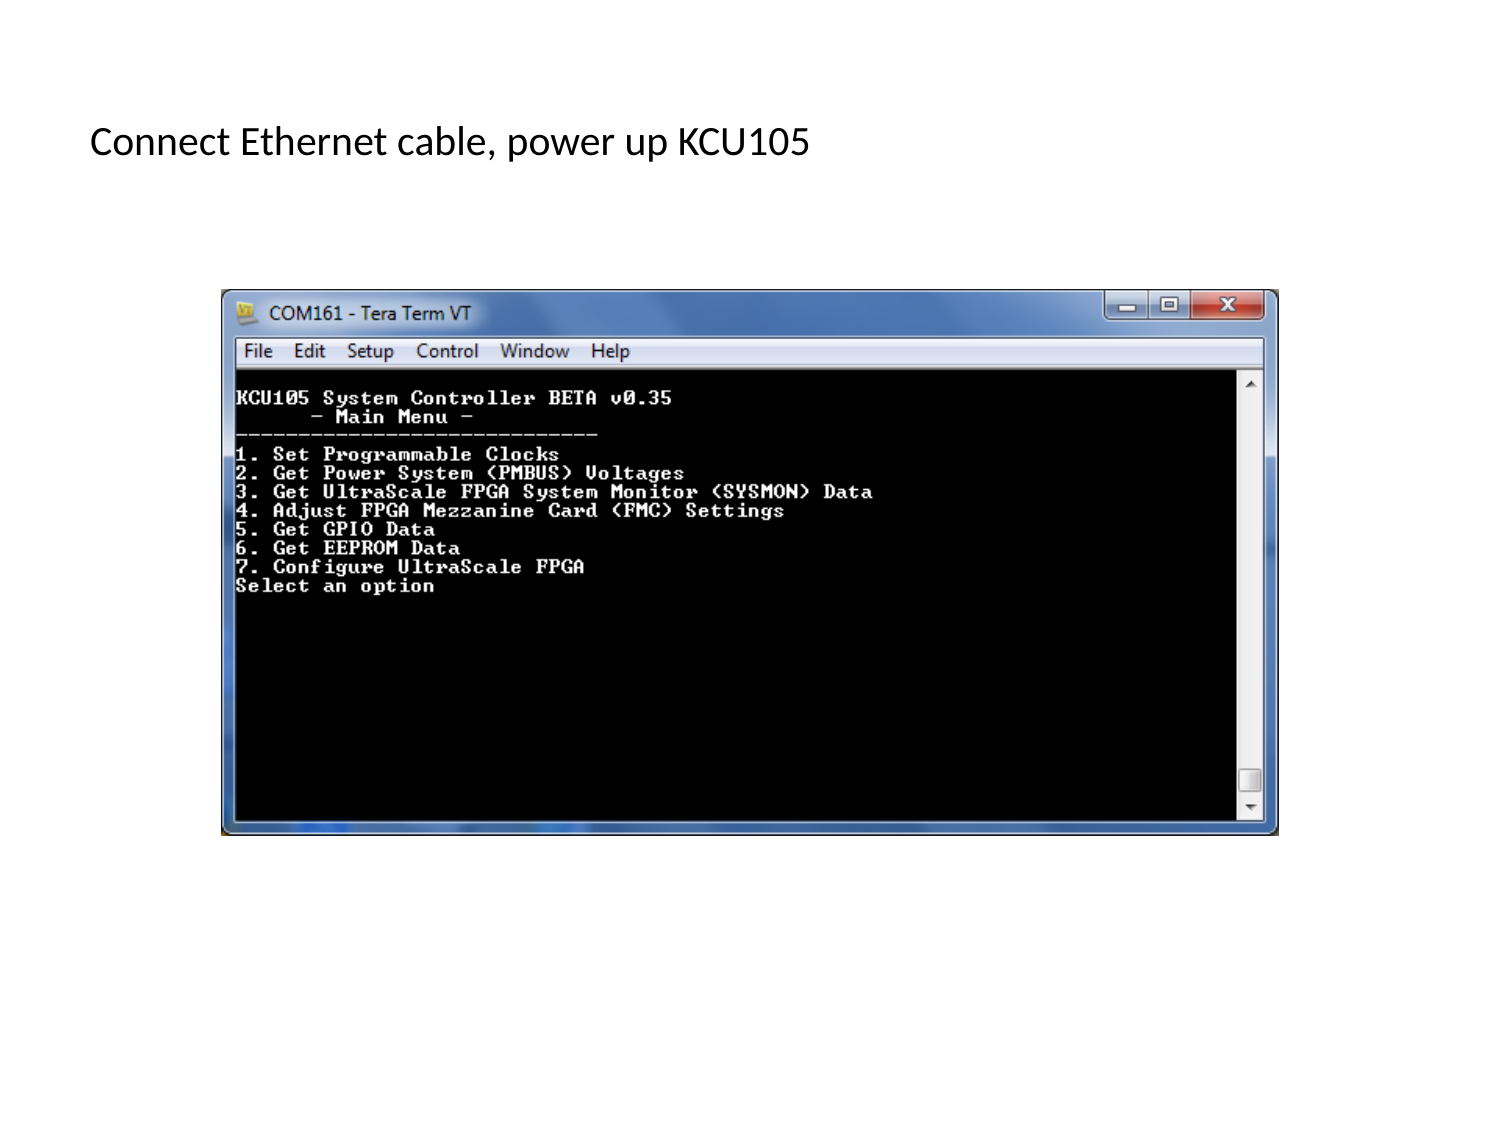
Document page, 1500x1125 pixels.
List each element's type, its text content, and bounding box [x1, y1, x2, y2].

title Connect Ethernet cable, power up KCU105 [75, 45, 1425, 233]
picture [220, 288, 1280, 837]
